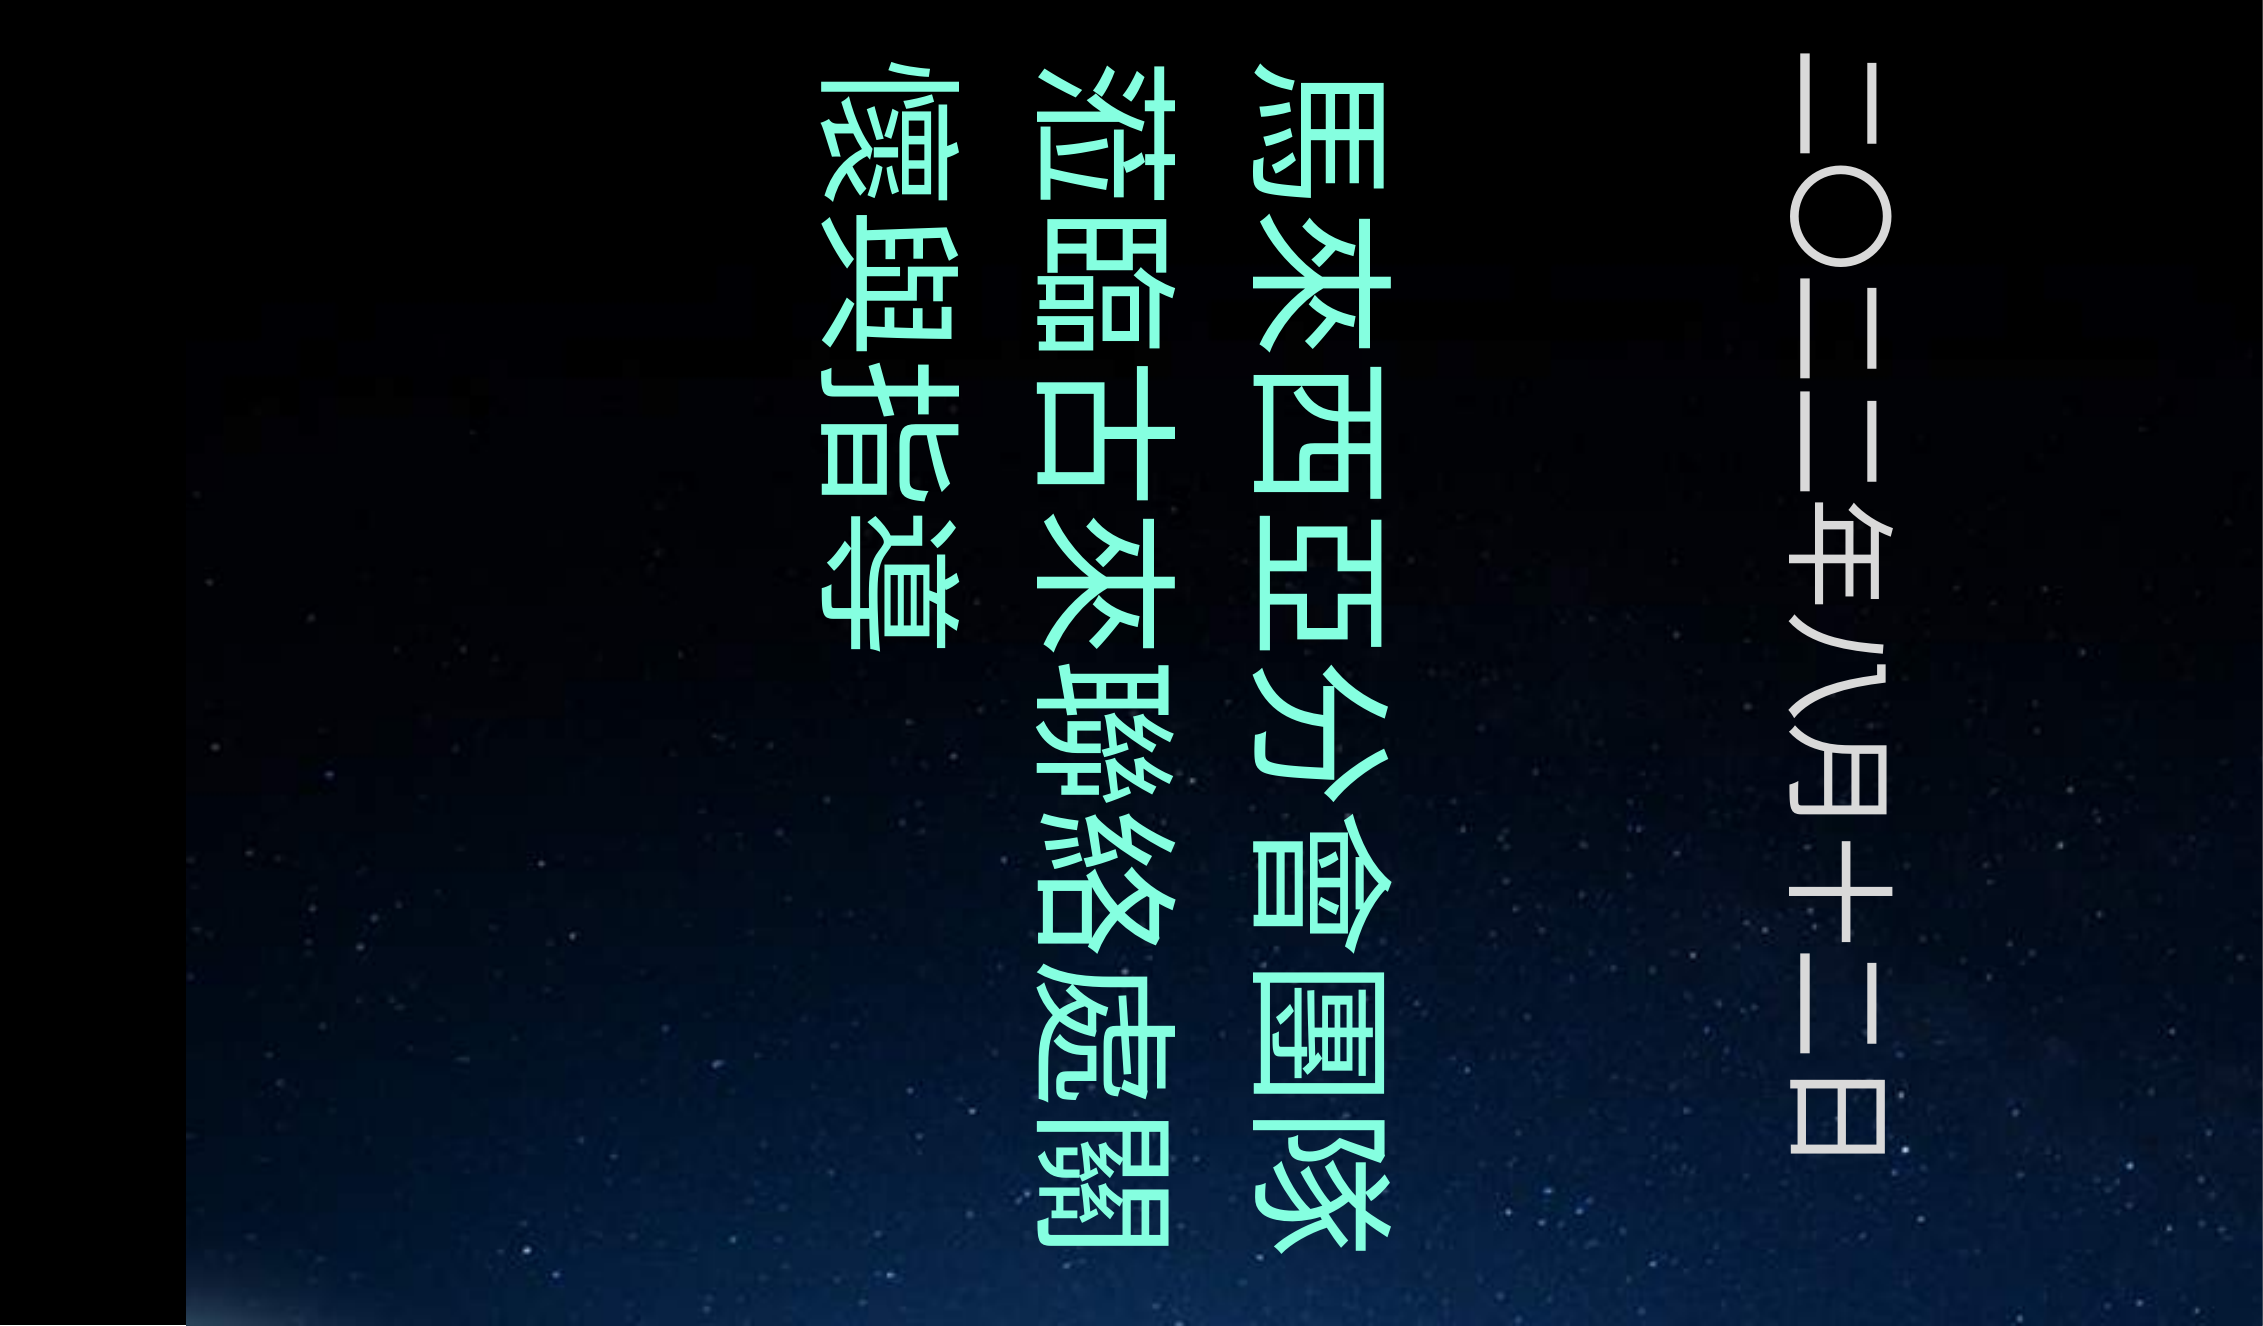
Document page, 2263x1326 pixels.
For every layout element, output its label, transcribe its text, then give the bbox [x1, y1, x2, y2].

text_box 二〇二二年八月十二日 [1649, 40, 2065, 1326]
text_box 馬來西亞分會團隊蒞臨古來聯絡處關懷與指導 [794, 51, 1461, 1277]
picture [186, 0, 2263, 1326]
